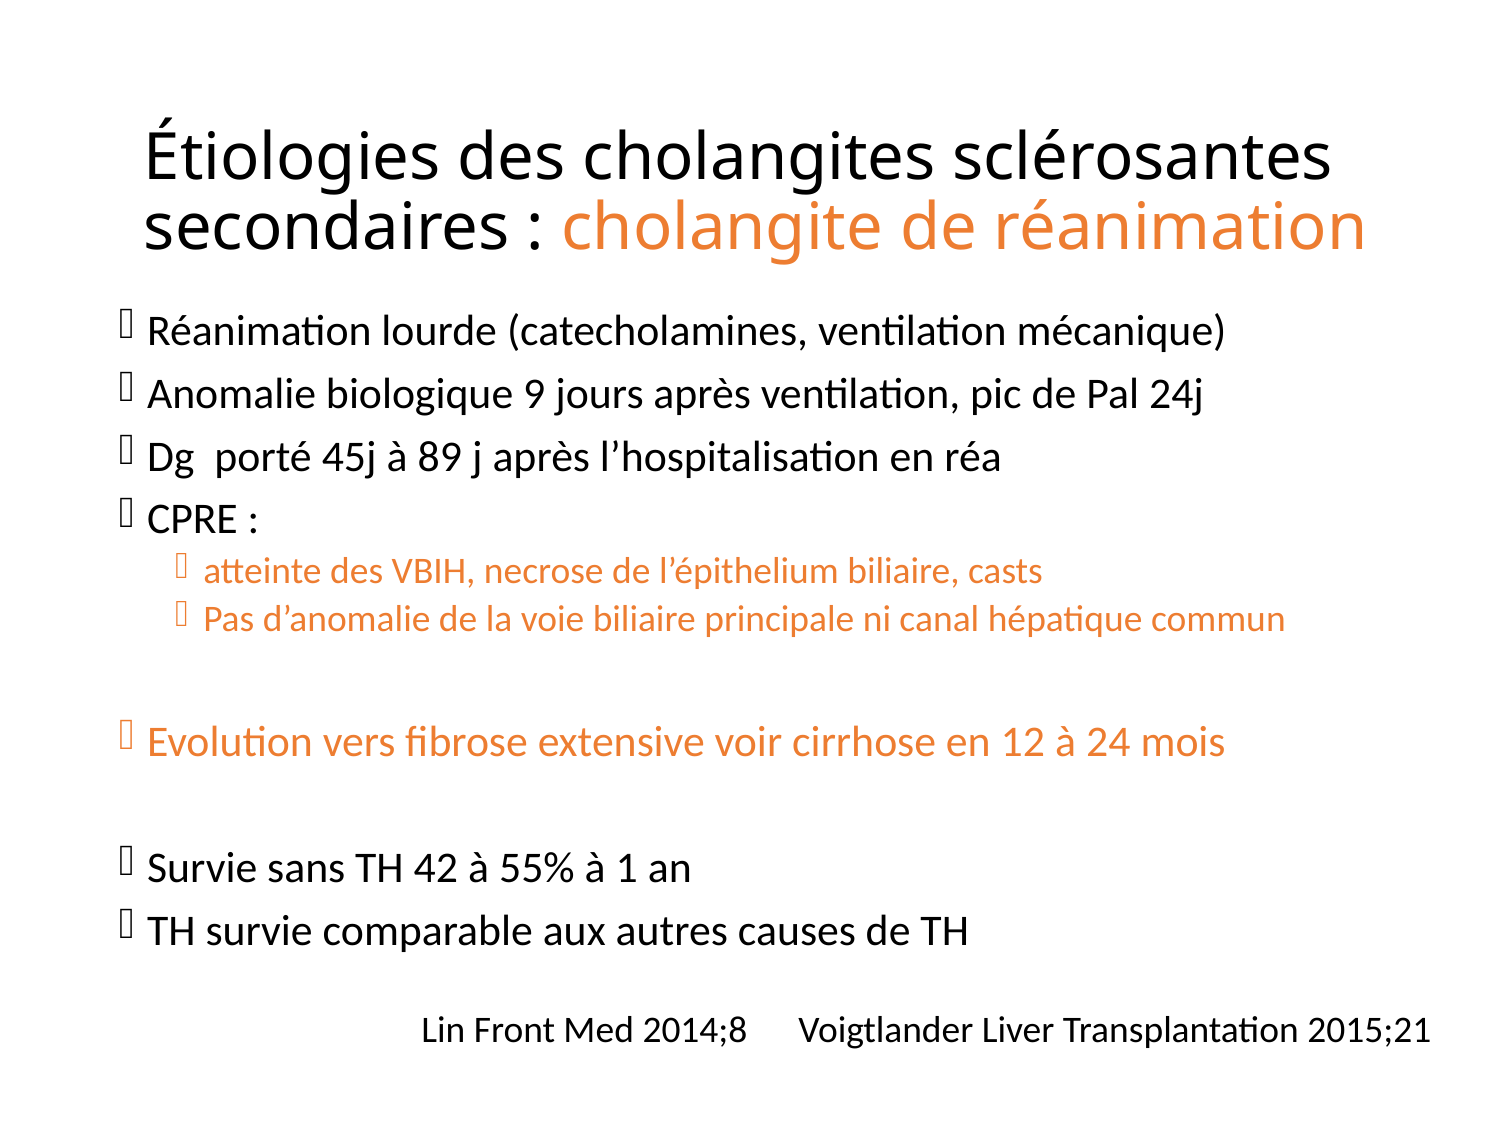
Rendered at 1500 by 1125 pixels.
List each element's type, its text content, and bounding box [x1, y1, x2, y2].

text_box Lin Front Med 2014;8 Voigtlander Liver Transplantation 2015;21 [336, 997, 1447, 1058]
list Réanimation lourde (catecholamines, ventilation mécanique) Anomalie biologique 9 jours après ventilation, pic de Pal 24j Dg porté 45j à 89 j après l’hospitalisation en réa CPRE : atteinte des VBIH, necrose de l’épithelium biliaire, casts Pas d’anomalie de la voie biliaire principale ni canal hépatique commun Evolution vers fibrose extensive voir cirrhose en 12 à 24 mois Survie sans TH 42 à 55% à 1 an TH survie comparable aux autres causes de TH [103, 299, 1398, 1014]
text_box Étiologies des cholangites sclérosantes secondaires : cholangite de réanimation [128, 84, 1423, 303]
